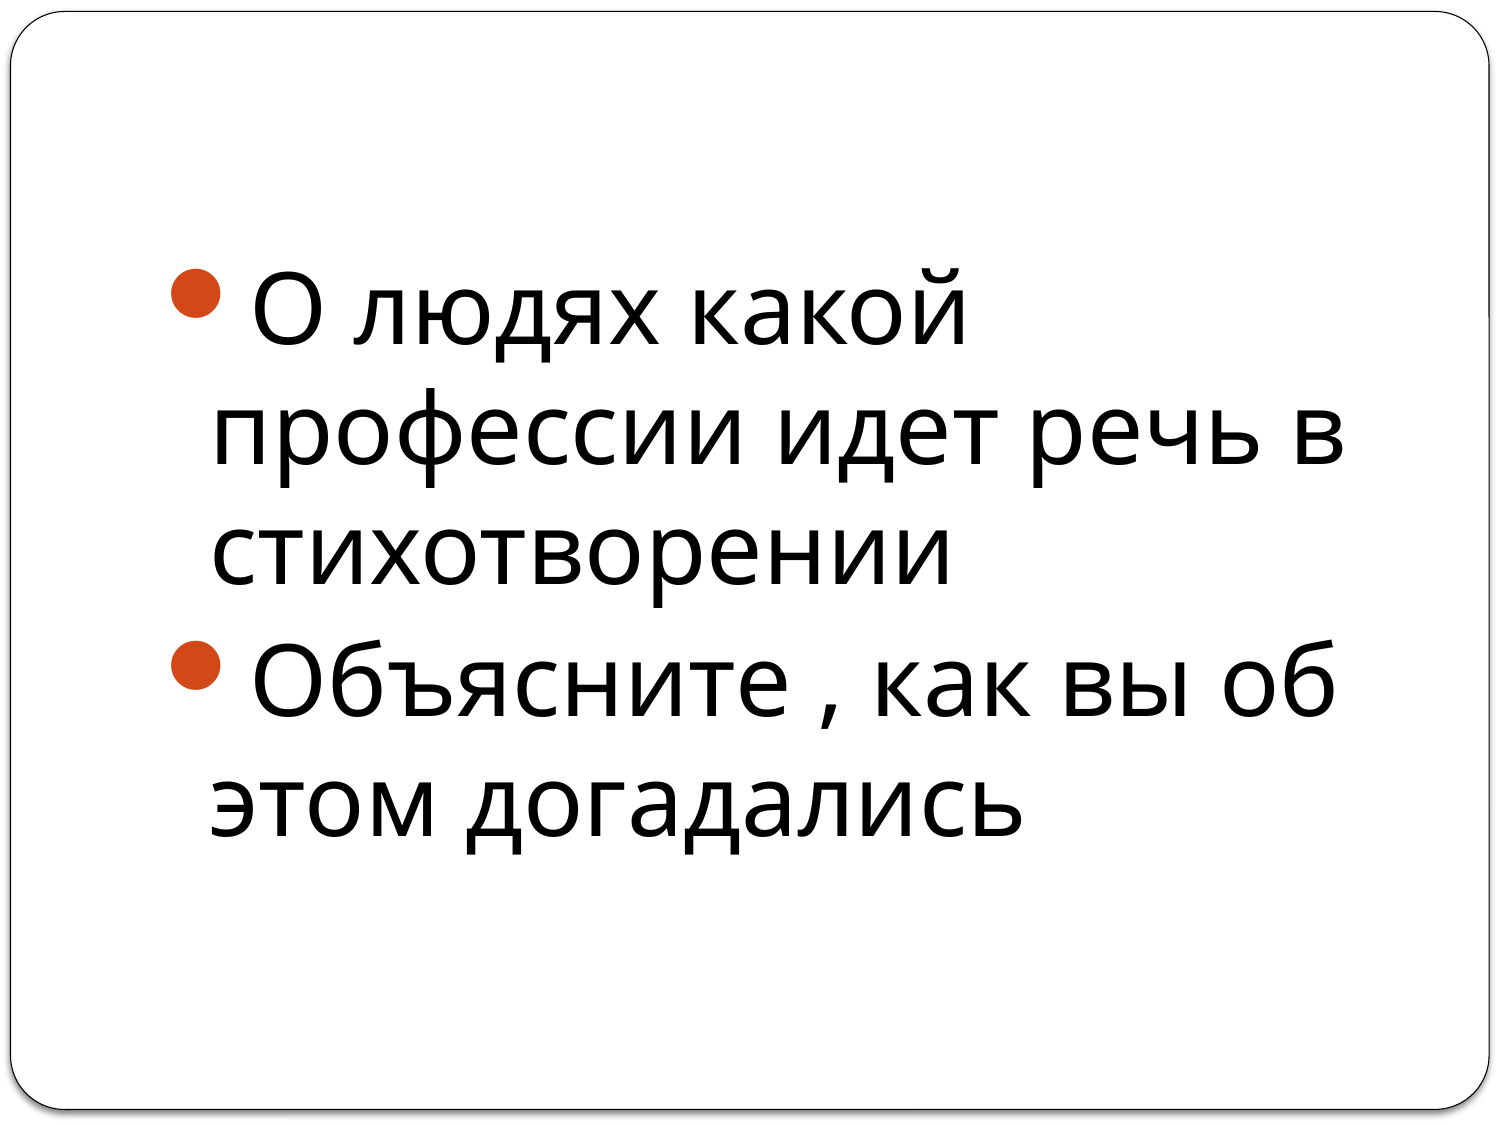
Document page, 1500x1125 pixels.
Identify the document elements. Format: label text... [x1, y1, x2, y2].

list О людях какой профессии идет речь в стихотворении Объясните , как вы об этом догадались [150, 237, 1425, 988]
title [75, 45, 1425, 375]
